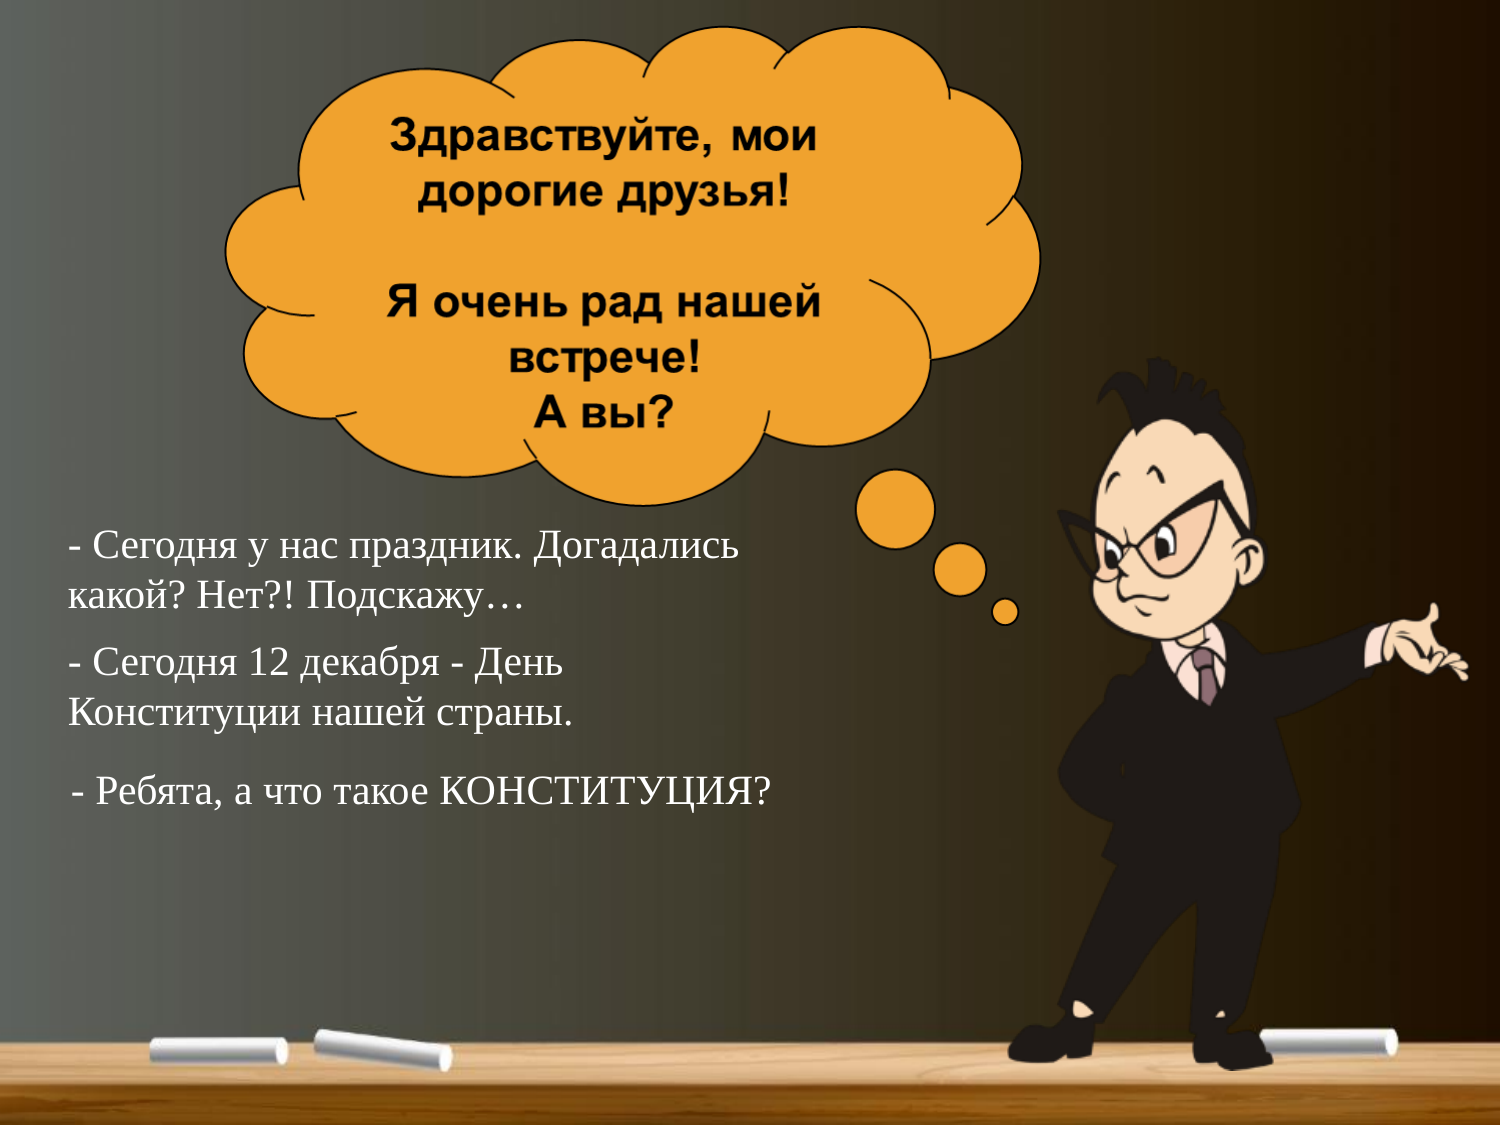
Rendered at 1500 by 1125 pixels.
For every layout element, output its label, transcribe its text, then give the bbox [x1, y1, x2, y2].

text_box - Ребята, а что такое КОНСТИТУЦИЯ? [56, 755, 788, 820]
text_box - Сегодня 12 декабря - День Конституции нашей страны. [53, 626, 804, 742]
picture [0, 0, 1500, 1125]
text_box - Сегодня у нас праздник. Догадались какой? Нет?! Подскажу… [53, 509, 224, 625]
